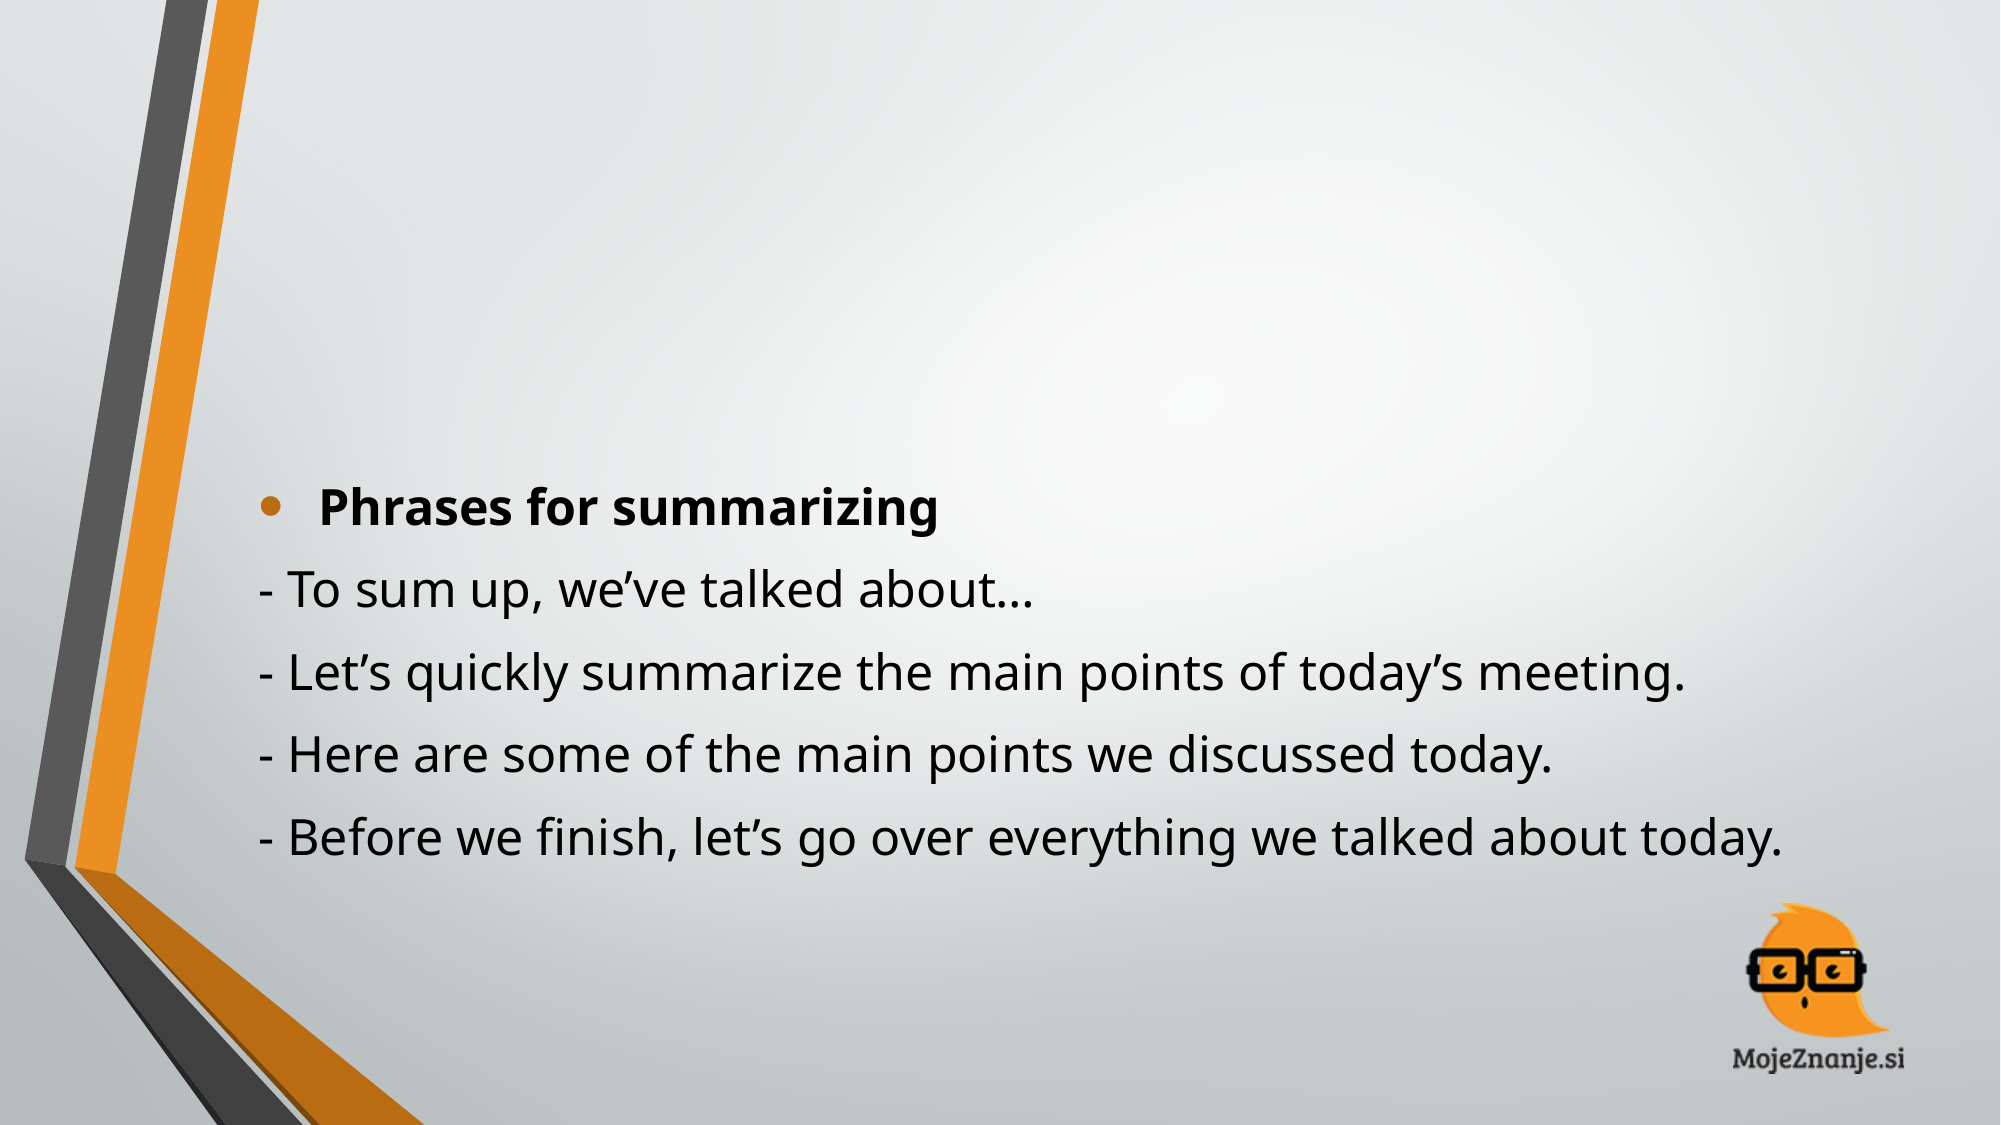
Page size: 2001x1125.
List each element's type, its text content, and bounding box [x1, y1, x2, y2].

picture [1733, 901, 1905, 1074]
list Phrases for summarizing - To sum up, we’ve talked about… - Let’s quickly summarize the main points of today’s meeting. - Here are some of the main points we discussed today. - Before we finish, let’s go over everything we talked about today. [243, 437, 1887, 986]
